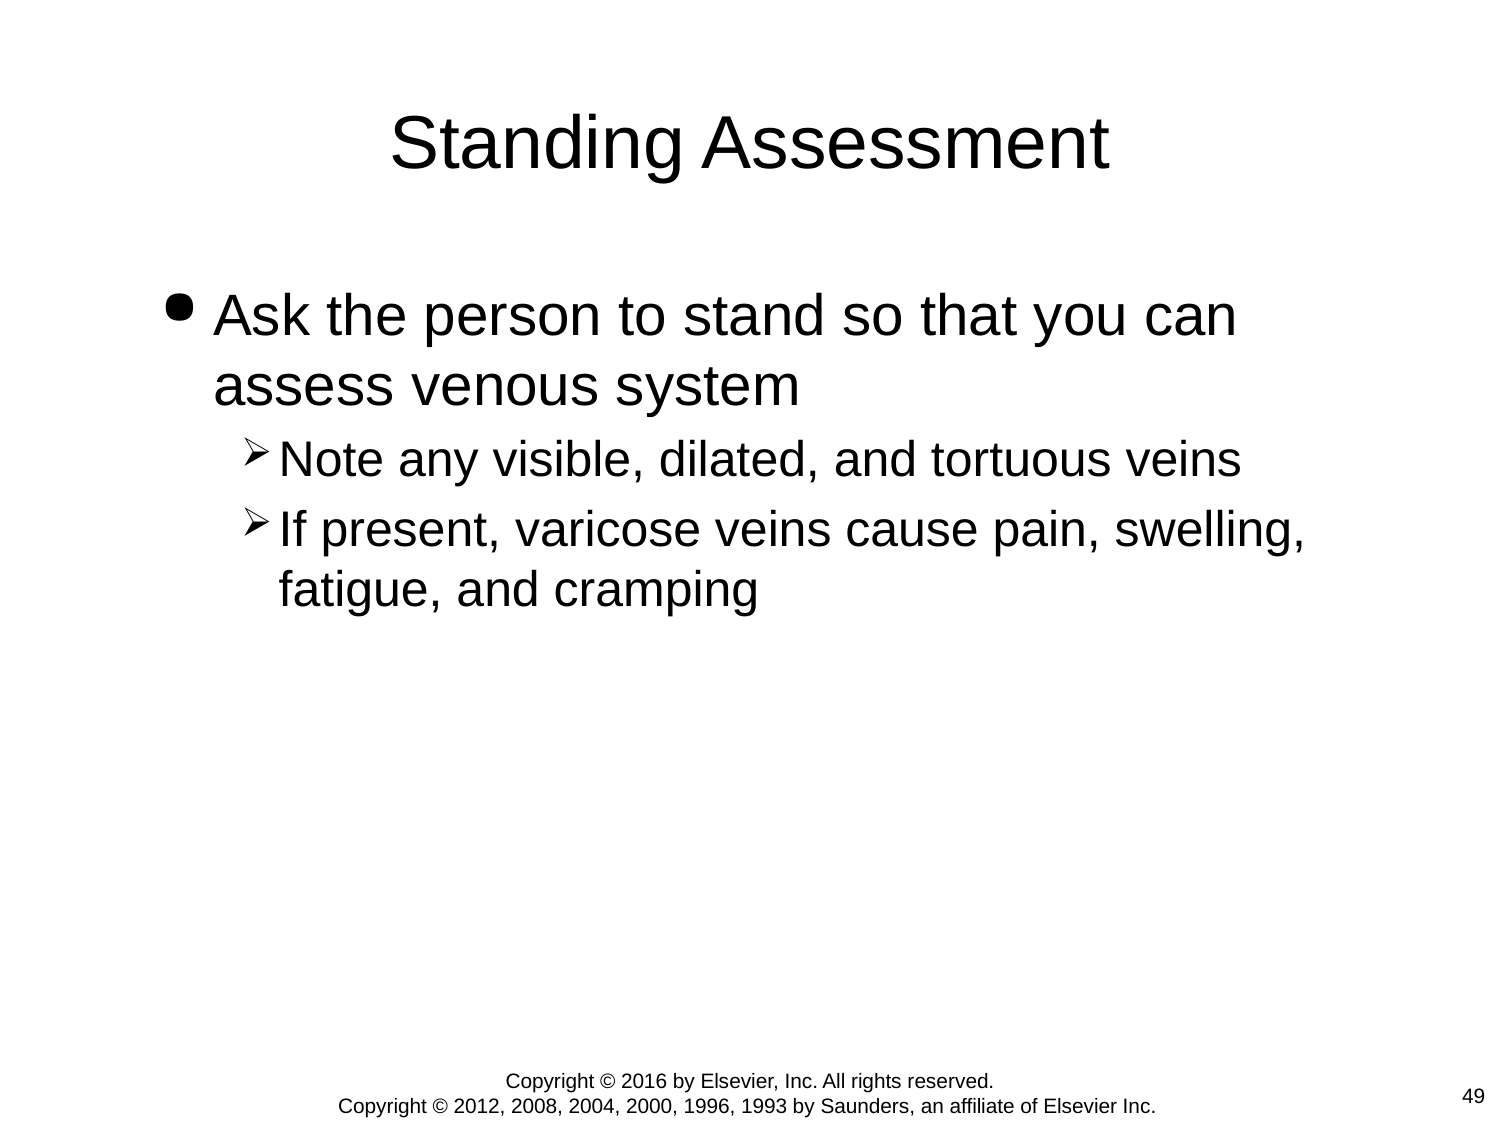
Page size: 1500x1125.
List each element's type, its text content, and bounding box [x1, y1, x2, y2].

title Standing Assessment [75, 45, 1425, 233]
footer Copyright © 2016 by Elsevier, Inc. All rights reserved. Copyright © 2012, 2008, 2004, 2000, 1996, 1993 by Saunders, an affiliate of Elsevier Inc. [162, 1059, 1338, 1123]
slide_number 49 [1149, 1065, 1500, 1125]
list Ask the person to stand so that you can assess venous system Note any visible, dilated, and tortuous veins If present, varicose veins cause pain, swelling, fatigue, and cramping [76, 269, 1427, 1000]
